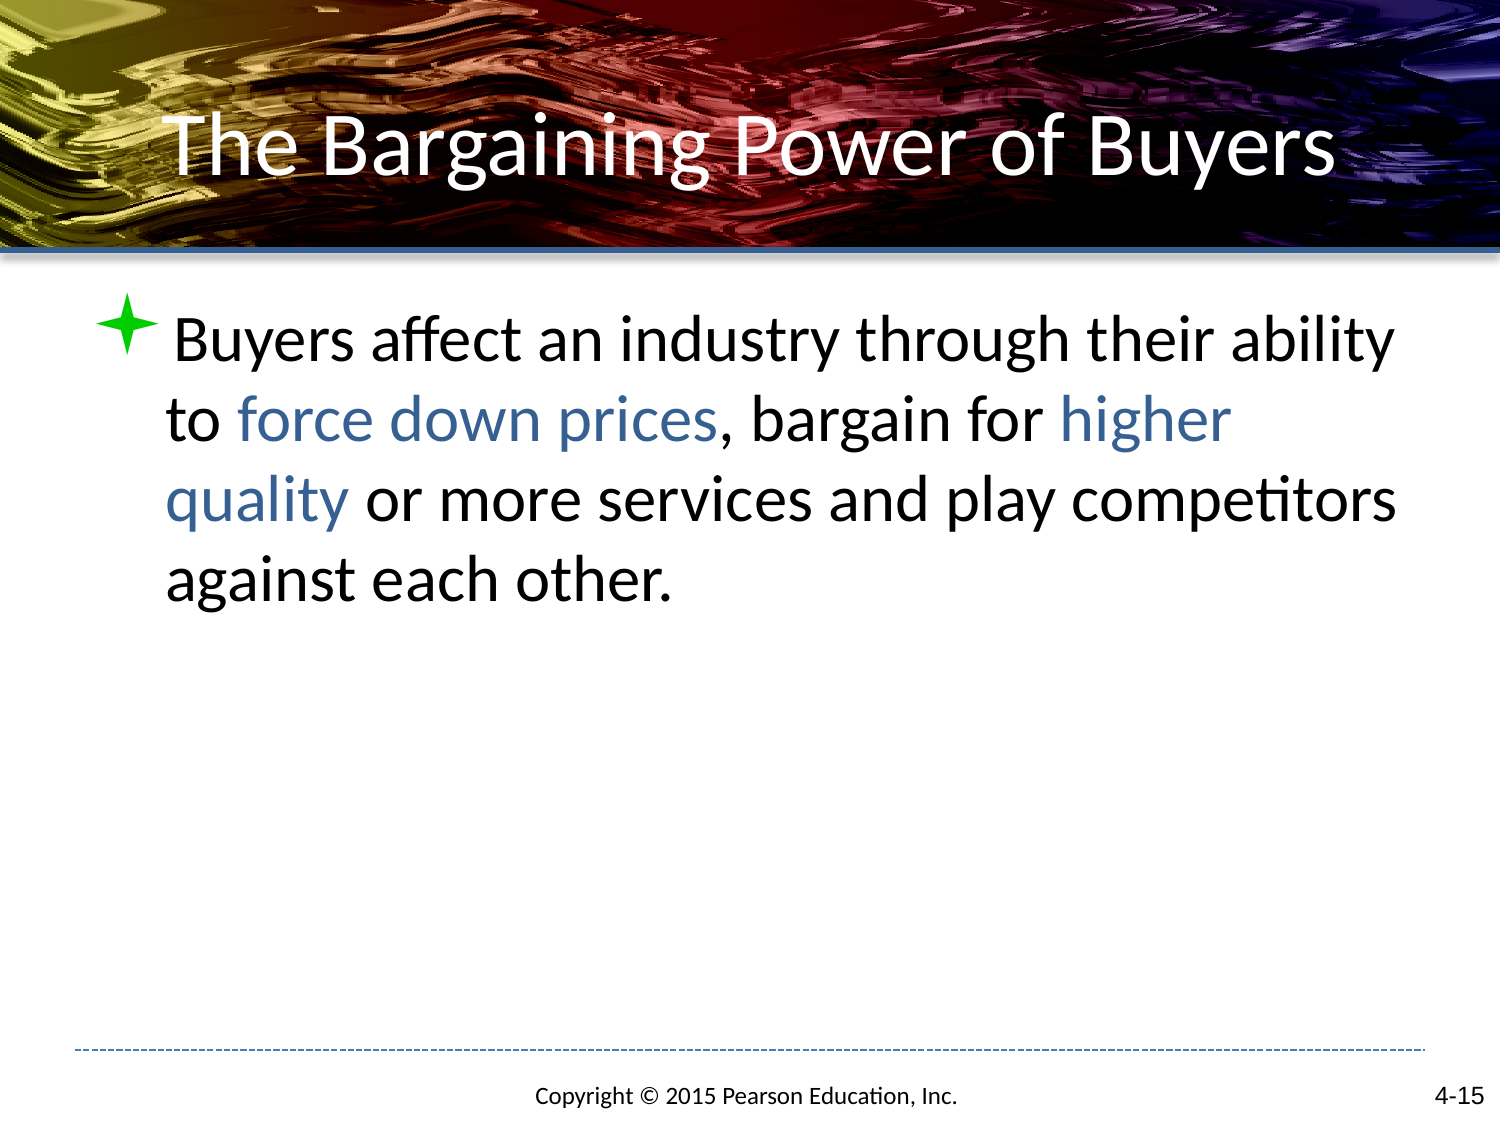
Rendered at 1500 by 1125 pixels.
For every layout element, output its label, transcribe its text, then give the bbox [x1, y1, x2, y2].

slide_number 4-15 [1149, 1064, 1500, 1125]
list Buyers affect an industry through their ability to force down prices, bargain for higher quality or more services and play competitors against each other. [75, 287, 1425, 1030]
picture [0, 0, 1500, 247]
footer Copyright © 2015 Pearson Education, Inc. [506, 1065, 994, 1125]
title The Bargaining Power of Buyers [75, 45, 1425, 233]
